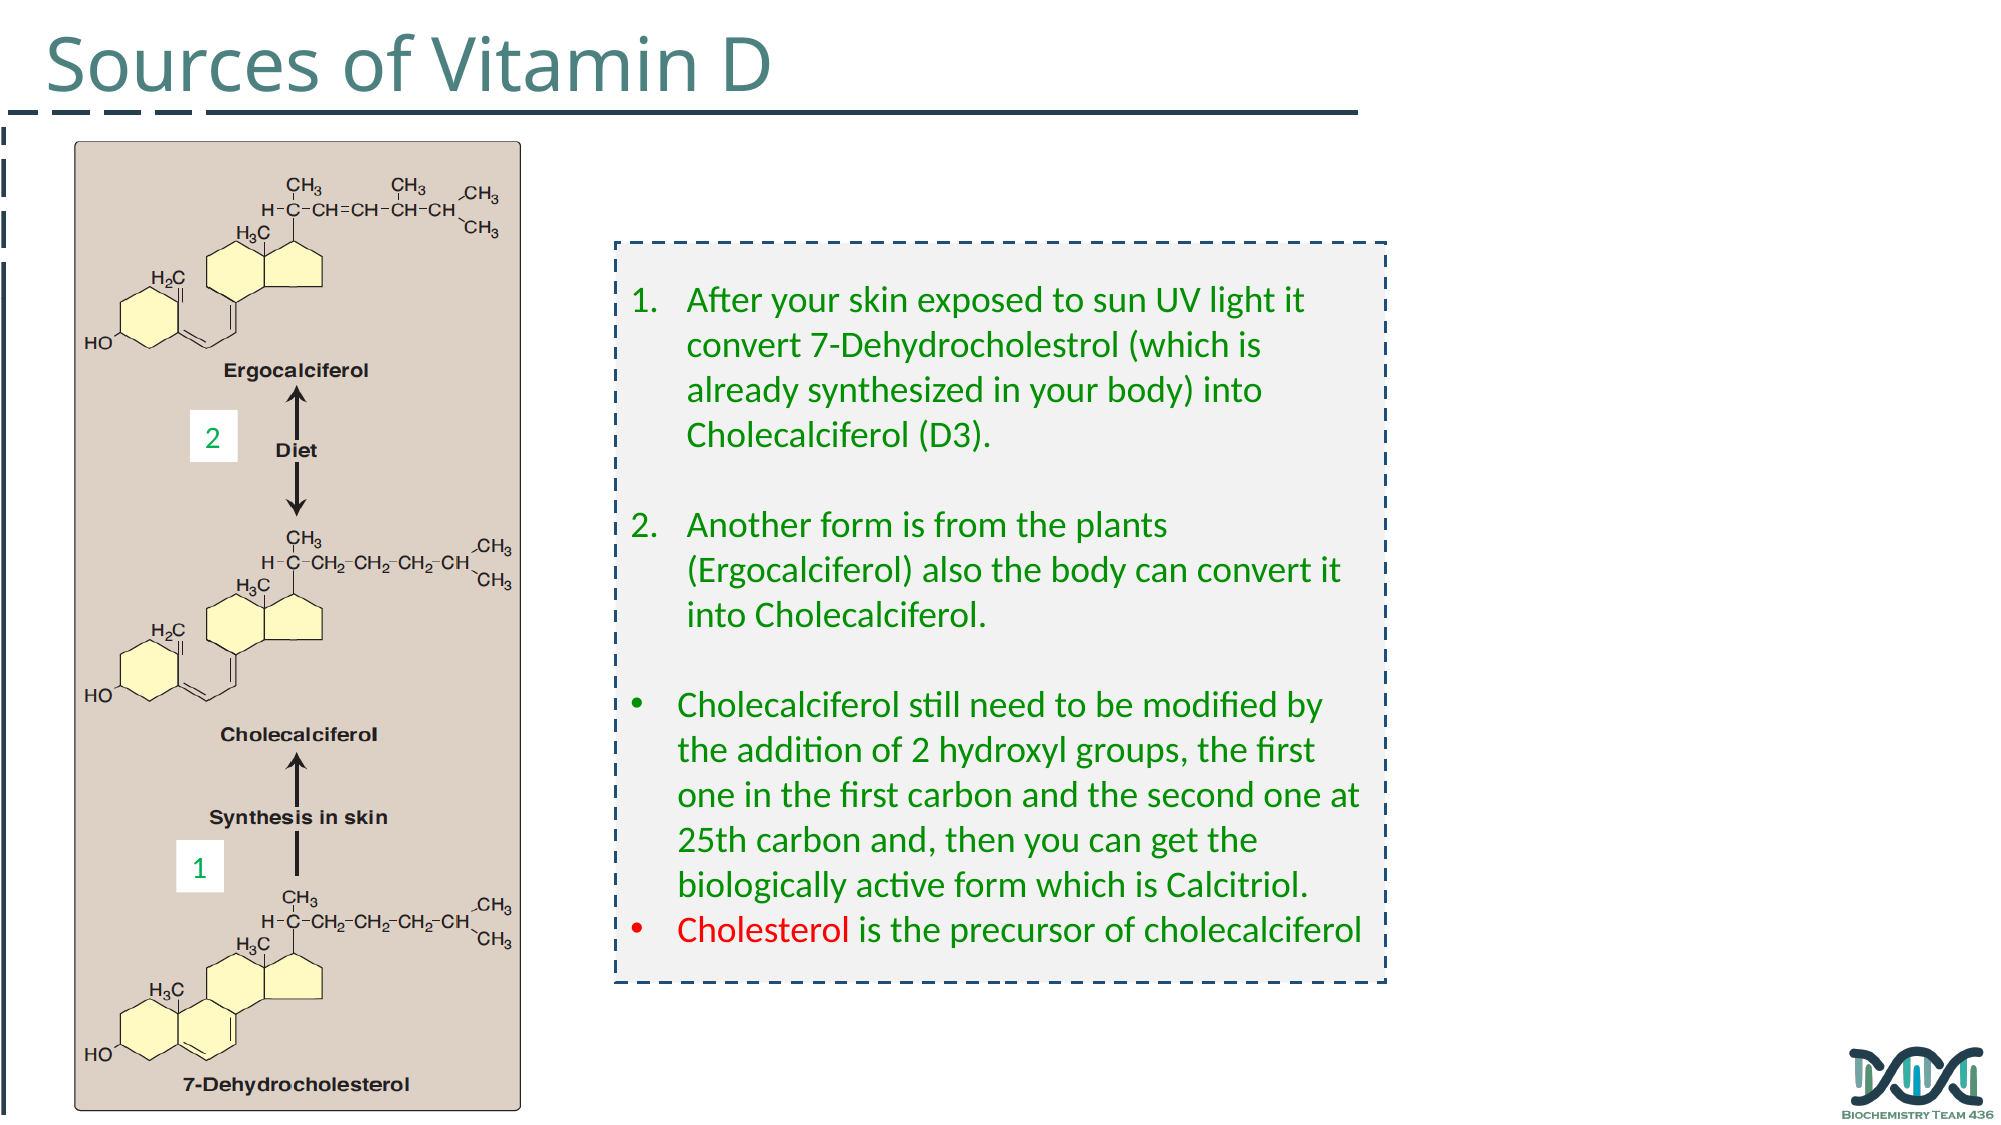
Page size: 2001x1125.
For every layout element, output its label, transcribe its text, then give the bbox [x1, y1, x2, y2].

text_box After your skin exposed to sun UV light it convert 7-Dehydrocholestrol (which is already synthesized in your body) into Cholecalciferol (D3). Another form is from the plants (Ergocalciferol) also the body can convert it into Cholecalciferol. Cholecalciferol still need to be modified by the addition of 2 hydroxyl groups, the first one in the first carbon and the second one at 25th carbon and, then you can get the biologically active form which is Calcitriol. Cholesterol is the precursor of cholecalciferol [615, 242, 1386, 984]
text_box Sources of Vitamin D [30, 8, 791, 114]
picture [1834, 1046, 2001, 1125]
picture [44, 124, 540, 1125]
